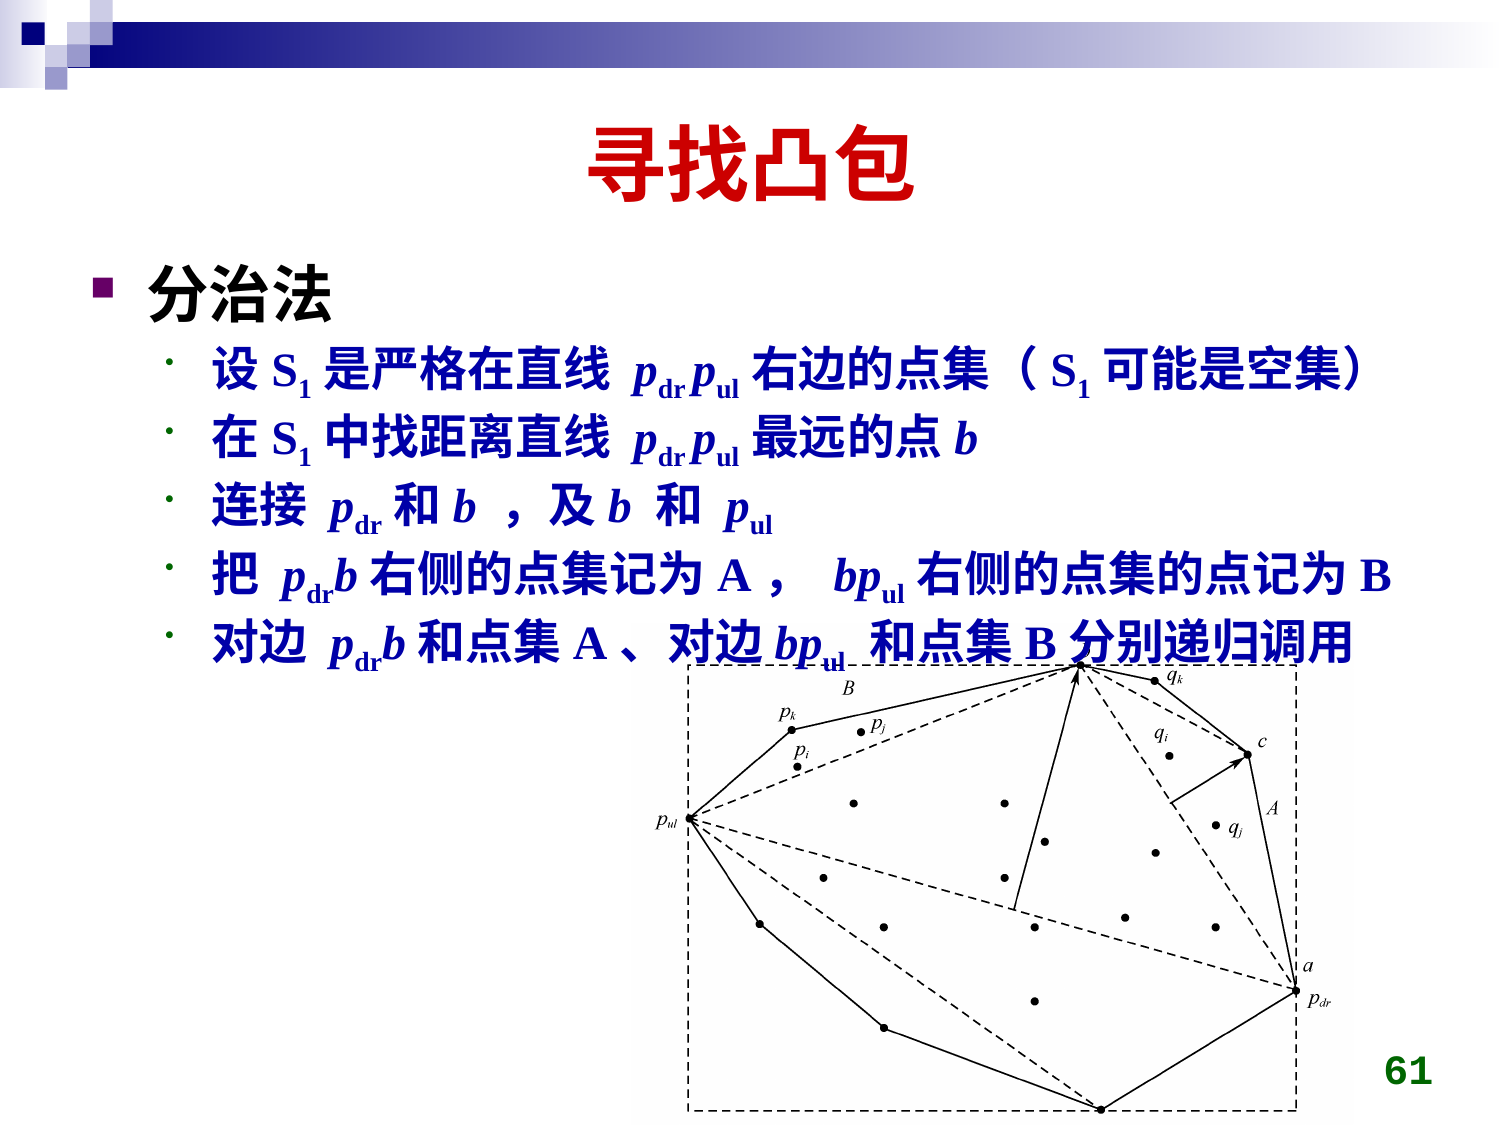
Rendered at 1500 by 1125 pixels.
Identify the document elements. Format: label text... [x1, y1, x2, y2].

slide_number 61 [1358, 1025, 1449, 1100]
list 分治法 设S1是严格在直线 pdr pul右边的点集（S1可能是空集） 在S1中找距离直线 pdr pul最远的点b 连接 pdr和b ，及b 和 pul 把 pdrb右侧的点集记为A， bpul右侧的点集的点记为B 对边 pdrb和点集A、对边bpul 和点集B分别递归调用 [75, 243, 1425, 1024]
title 寻找凸包 [75, 75, 1425, 243]
picture [631, 623, 1354, 1125]
